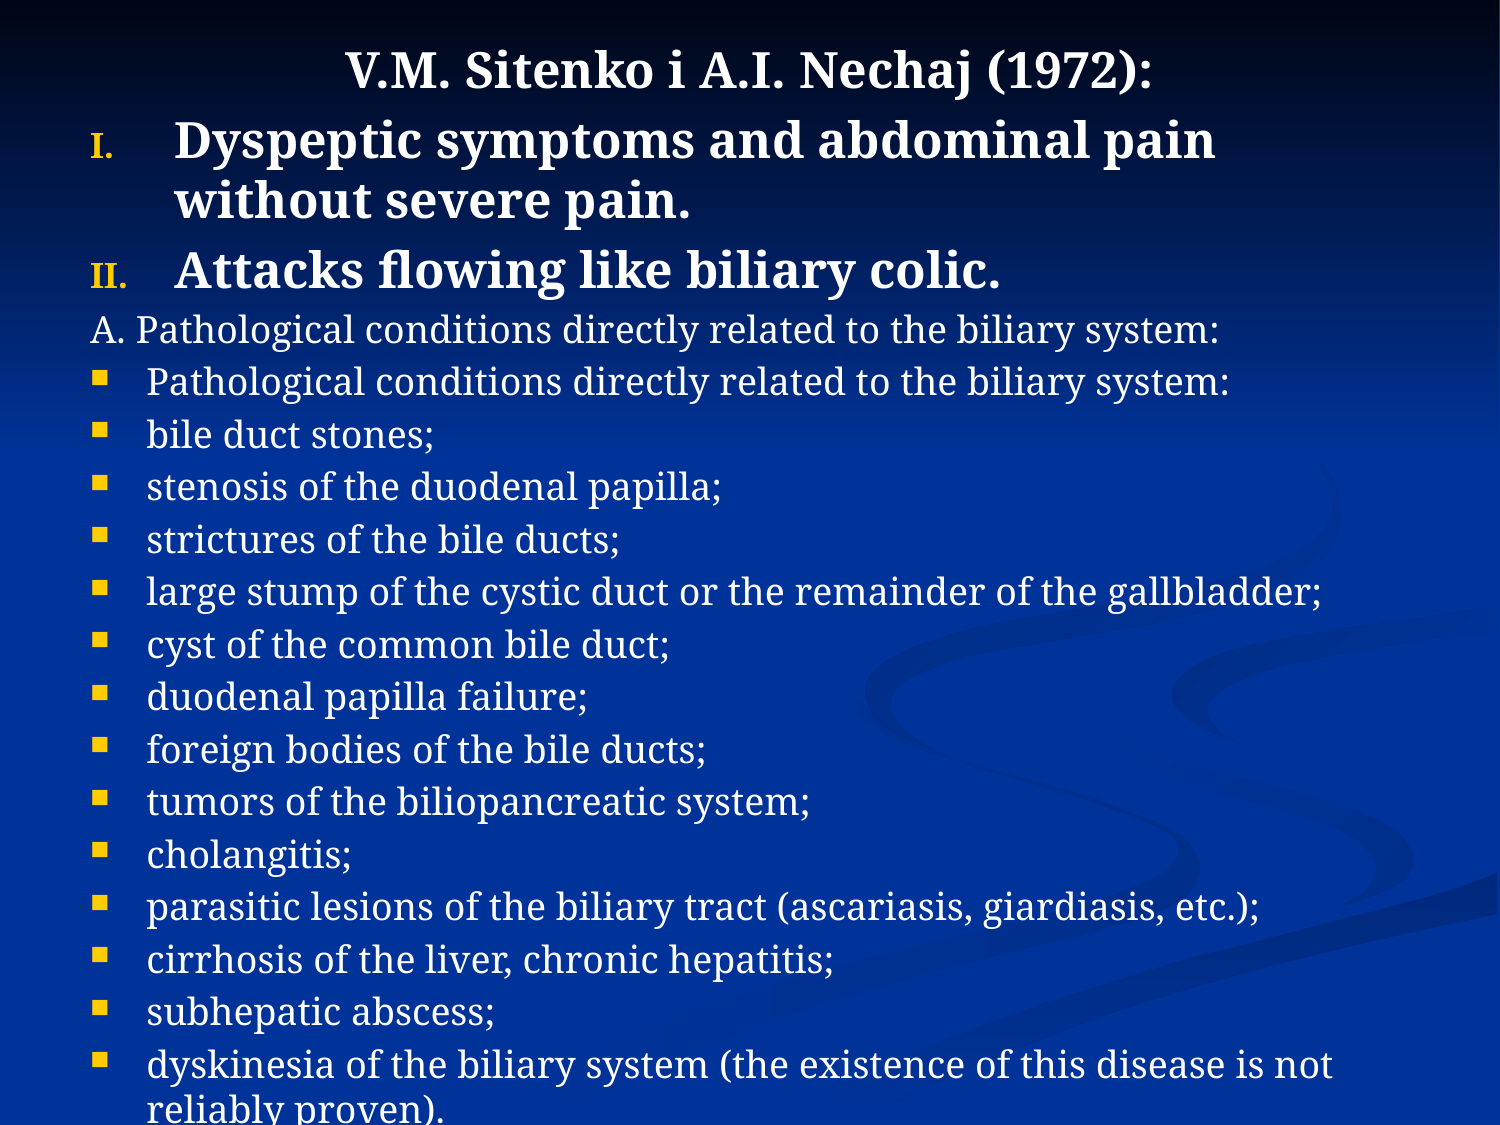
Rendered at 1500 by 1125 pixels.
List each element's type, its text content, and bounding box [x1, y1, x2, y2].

list V.M. Sitenko i A.I. Nechaj (1972): Dyspeptic symptoms and abdominal pain without severe pain. Attacks flowing like biliary colic. А. Pathological conditions directly related to the biliary system: Pathological conditions directly related to the biliary system: bile duct stones; stenosis of the duodenal papilla; strictures of the bile ducts; large stump of the cystic duct or the remainder of the gallbladder; cyst of the common bile duct; duodenal papilla failure; foreign bodies of the bile ducts; tumors of the biliopancreatic system; cholangitis; parasitic lesions of the biliary tract (ascariasis, giardiasis, etc.); cirrhosis of the liver, chronic hepatitis; subhepatic abscess; dyskinesia of the biliary system (the existence of this disease is not reliably proven). [74, 30, 1426, 1071]
